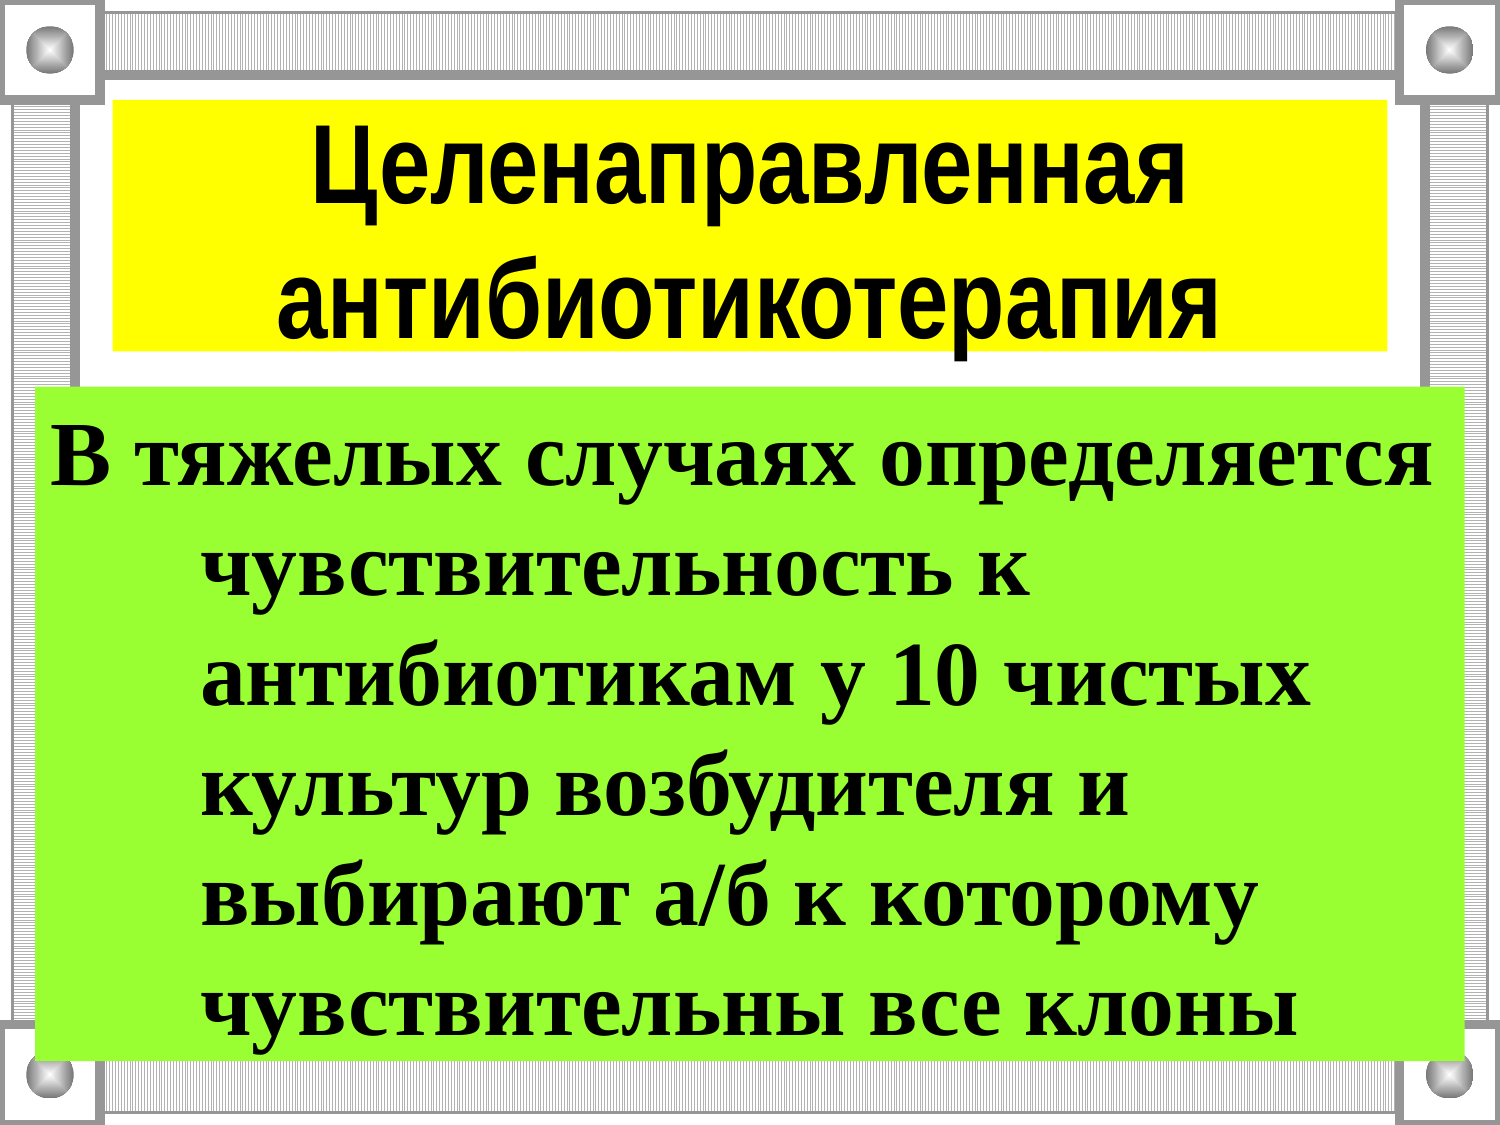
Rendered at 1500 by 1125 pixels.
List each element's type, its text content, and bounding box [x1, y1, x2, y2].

text_box В тяжелых случаях определяется чувствительность к антибиотикам у 10 чистых культур возбудителя и выбирают а/б к которому чувствительны все клоны [35, 386, 1465, 1062]
title Целенаправленная антибиотикотерапия [112, 99, 1388, 352]
